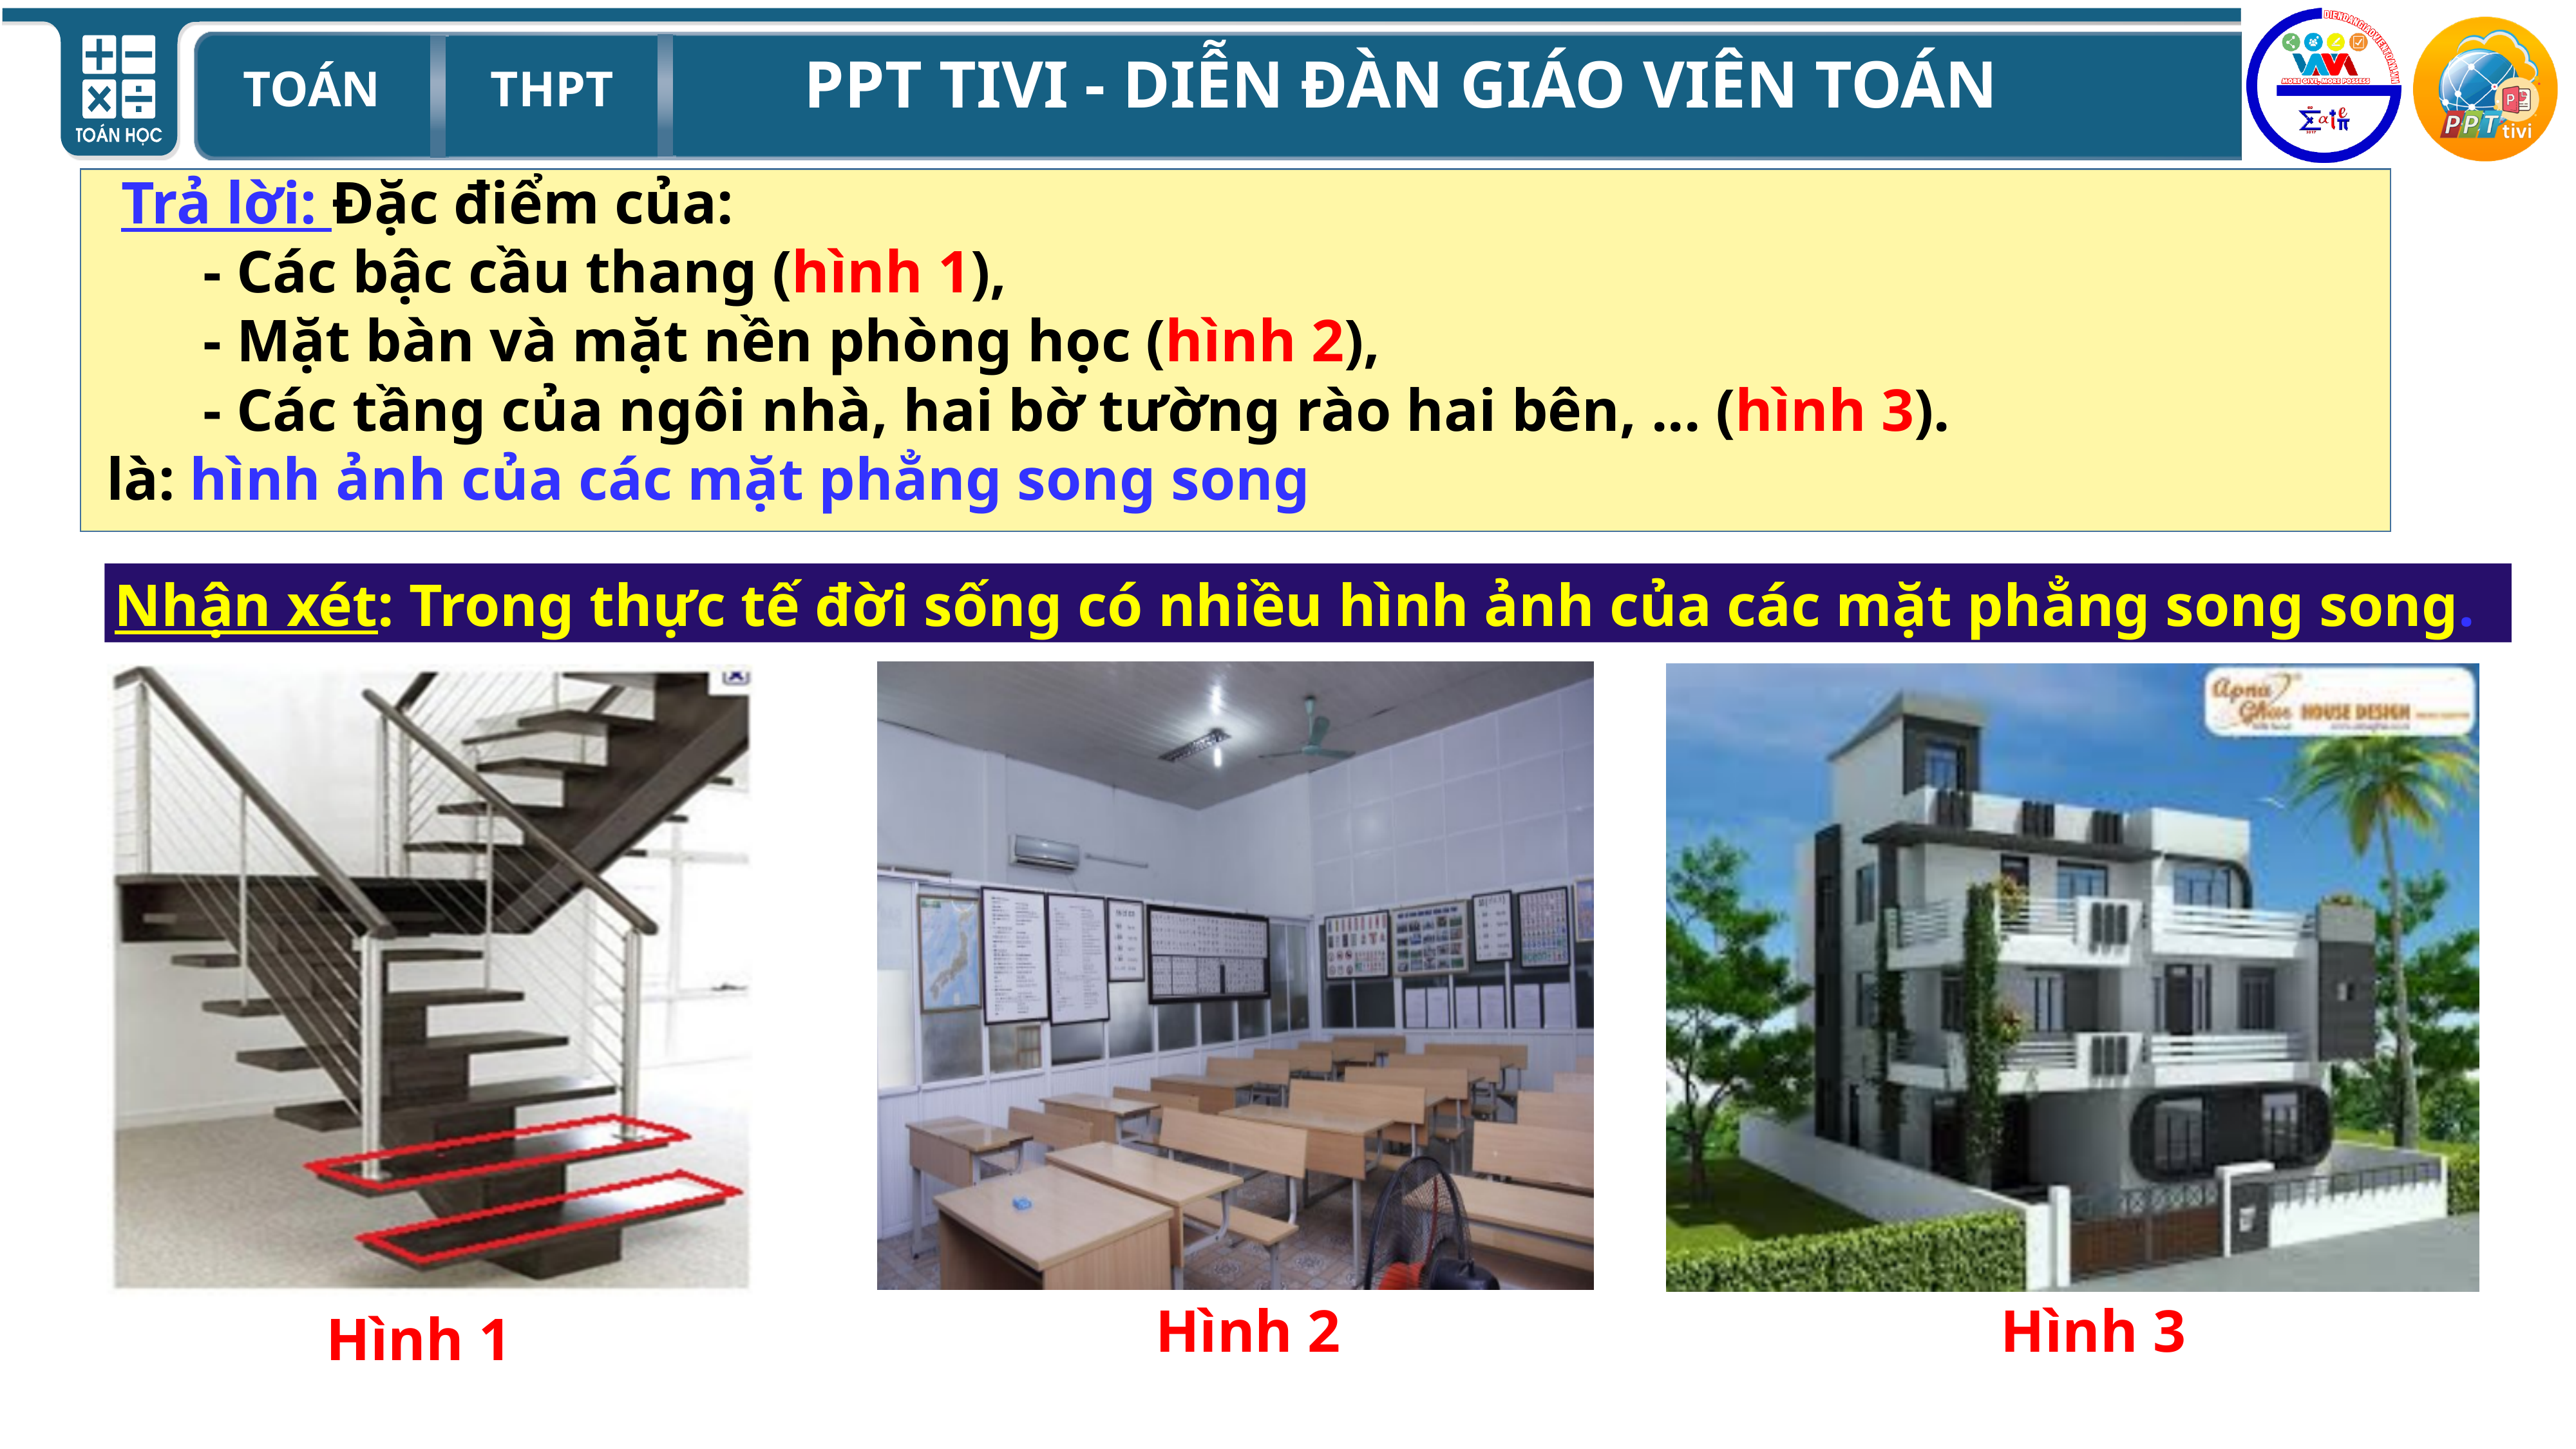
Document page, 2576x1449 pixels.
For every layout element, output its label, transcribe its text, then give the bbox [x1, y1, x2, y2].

picture [877, 661, 1594, 1290]
text_box Trả lời: Đặc điểm của: - Các bậc cầu thang (hình 1), - Mặt bàn và mặt nền phòng học (hình 2), - Các tầng của ngôi nhà, hai bờ tường rào hai bên, ... (hình 3). là: hình ảnh của các mặt phẳng song song [96, 160, 2367, 517]
picture [2412, 16, 2558, 162]
text_box Hình 2 [1146, 1290, 1351, 1438]
text_box Hình 3 [1991, 1292, 2196, 1438]
picture [1666, 663, 2479, 1292]
picture [104, 656, 757, 1300]
picture [2246, 8, 2401, 163]
text_box Nhận xét: Trong thực tế đời sống có nhiều hình ảnh của các mặt phẳng song song. [104, 563, 2512, 643]
text_box Hình 1 [316, 1300, 522, 1446]
picture [2, 22, 2242, 160]
text_box [80, 168, 2391, 532]
